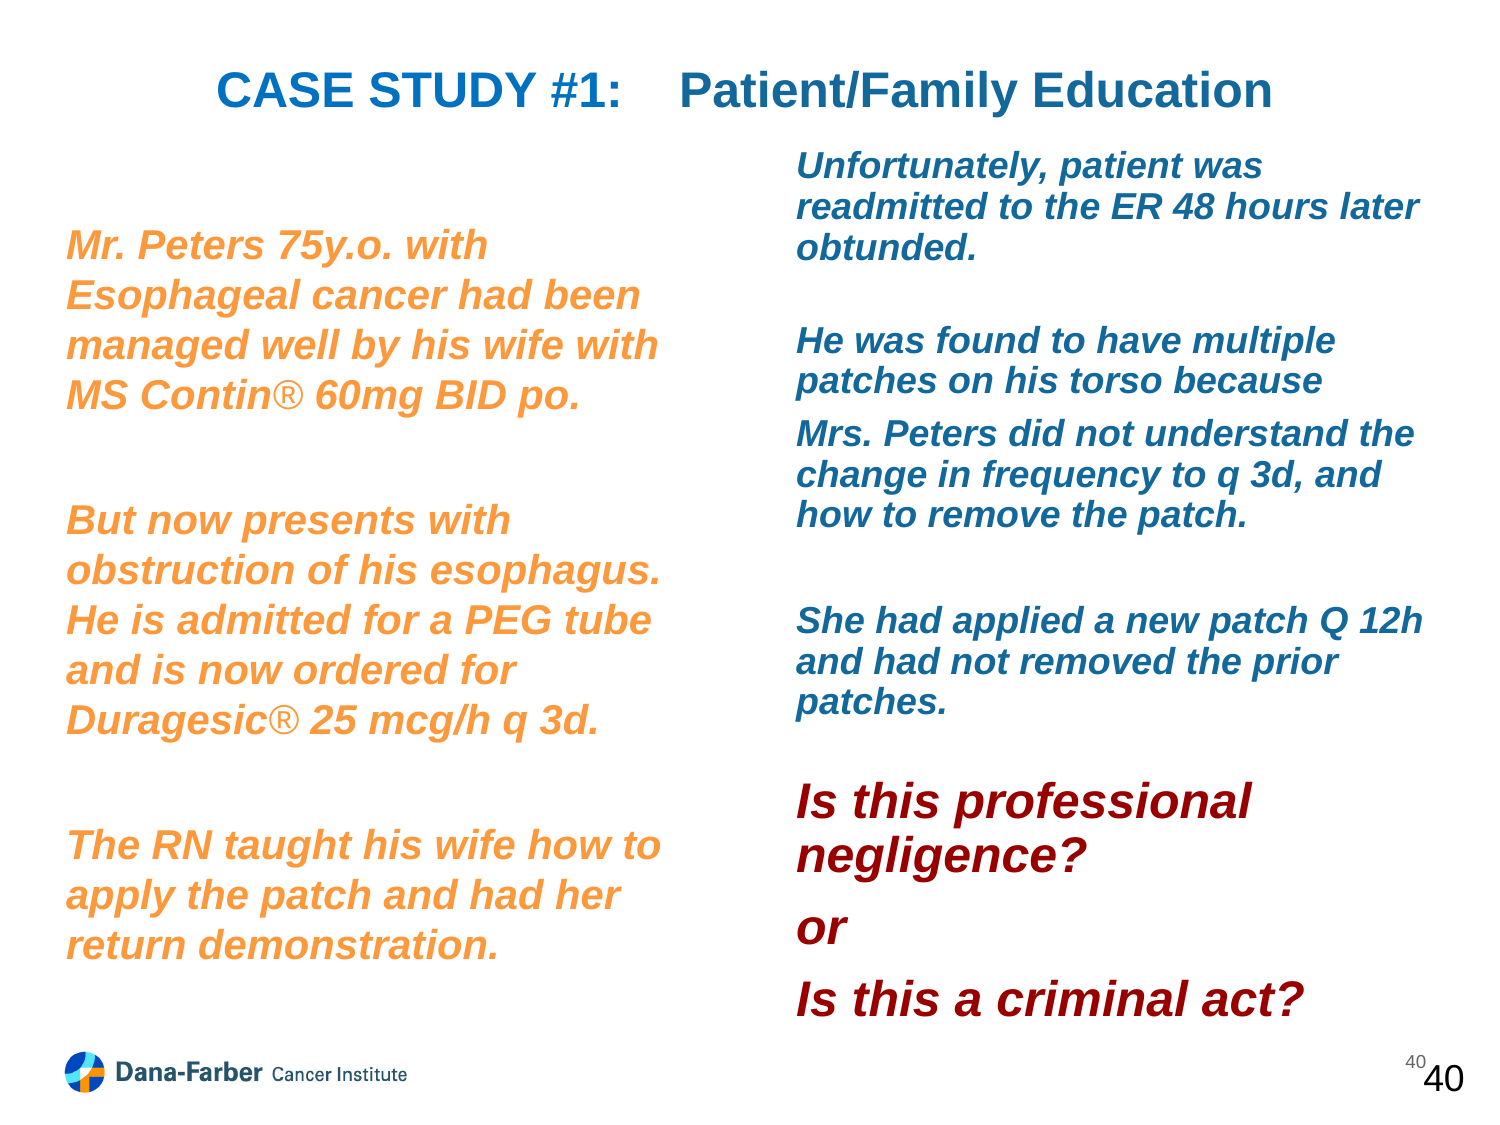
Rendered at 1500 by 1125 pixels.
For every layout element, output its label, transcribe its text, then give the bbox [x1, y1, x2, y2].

picture [64, 1051, 407, 1093]
list Unfortunately, patient was readmitted to the ER 48 hours later obtunded. He was found to have multiple patches on his torso because Mrs. Peters did not understand the change in frequency to q 3d, and how to remove the patch. She had applied a new patch Q 12h and had not removed the prior patches. Is this professional negligence? or Is this a criminal act? [796, 146, 1453, 1021]
title CASE STUDY #1: Patient/Family Education [51, 12, 1449, 138]
slide_number 40 [1389, 1019, 1480, 1106]
list Mr. Peters 75y.o. with Esophageal cancer had been managed well by his wife with MS Contin® 60mg BID po. But now presents with obstruction of his esophagus. He is admitted for a PEG tube and is now ordered for Duragesic® 25 mcg/h q 3d. The RN taught his wife how to apply the patch and had her return demonstration. [51, 210, 708, 958]
